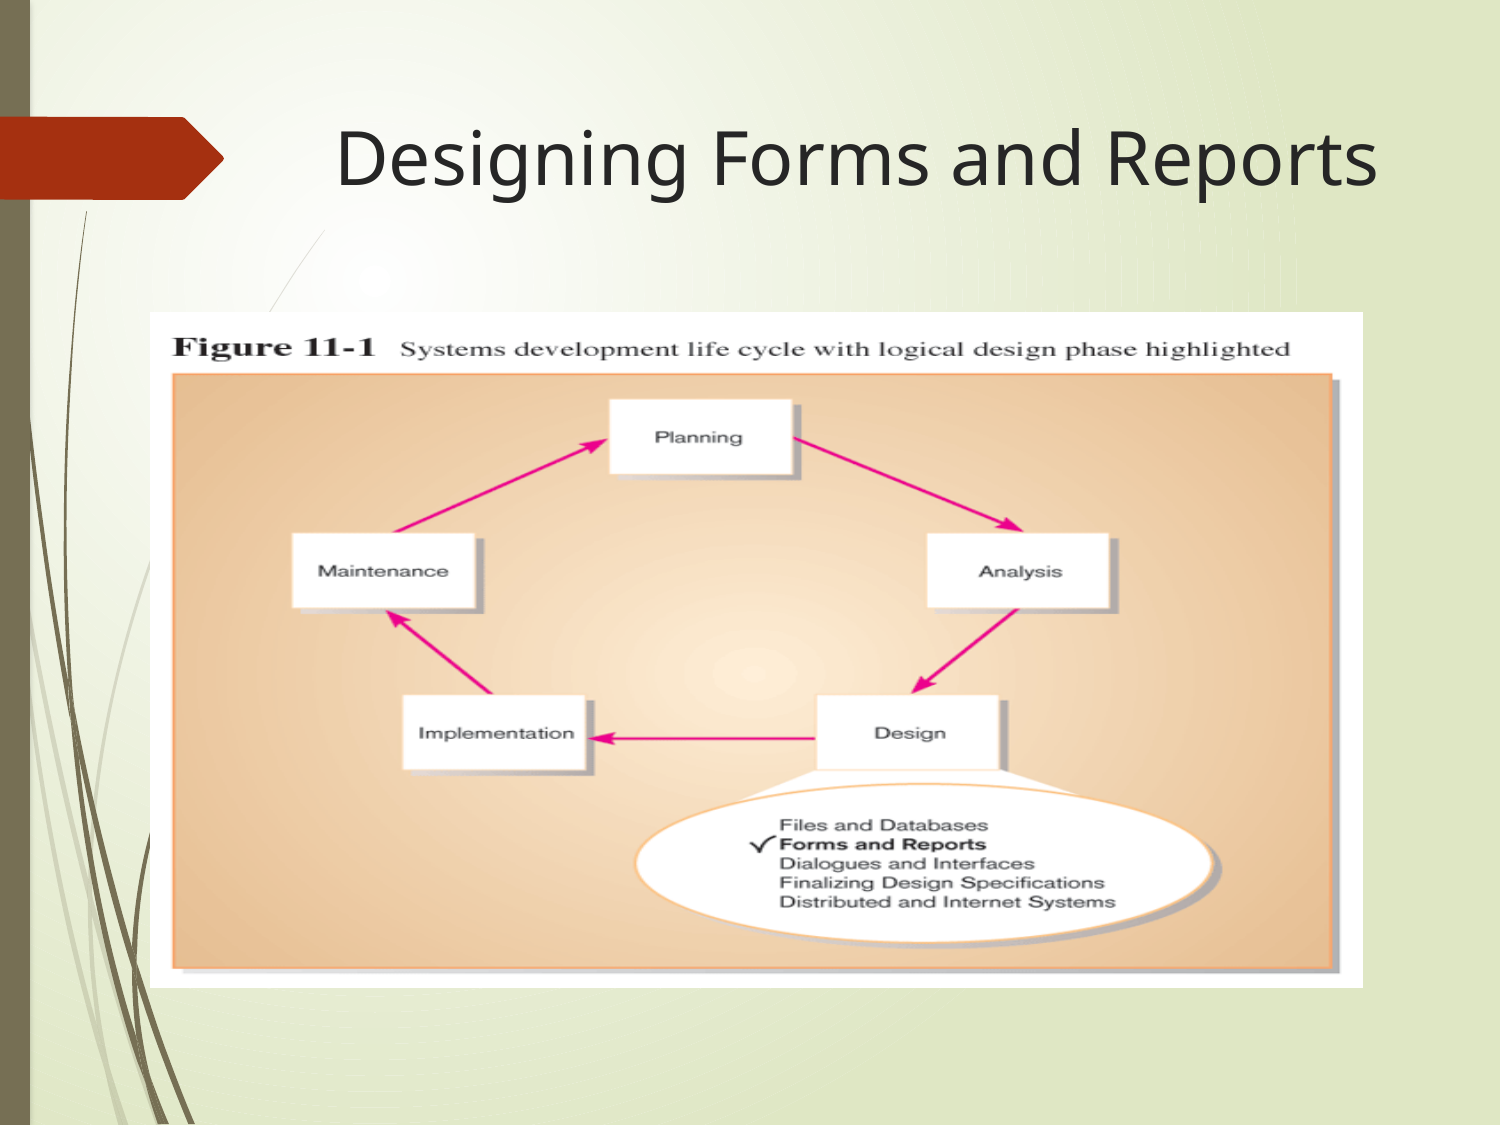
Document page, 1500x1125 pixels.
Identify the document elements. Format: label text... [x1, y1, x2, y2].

title Designing Forms and Reports [319, 102, 1400, 313]
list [149, 312, 1363, 988]
